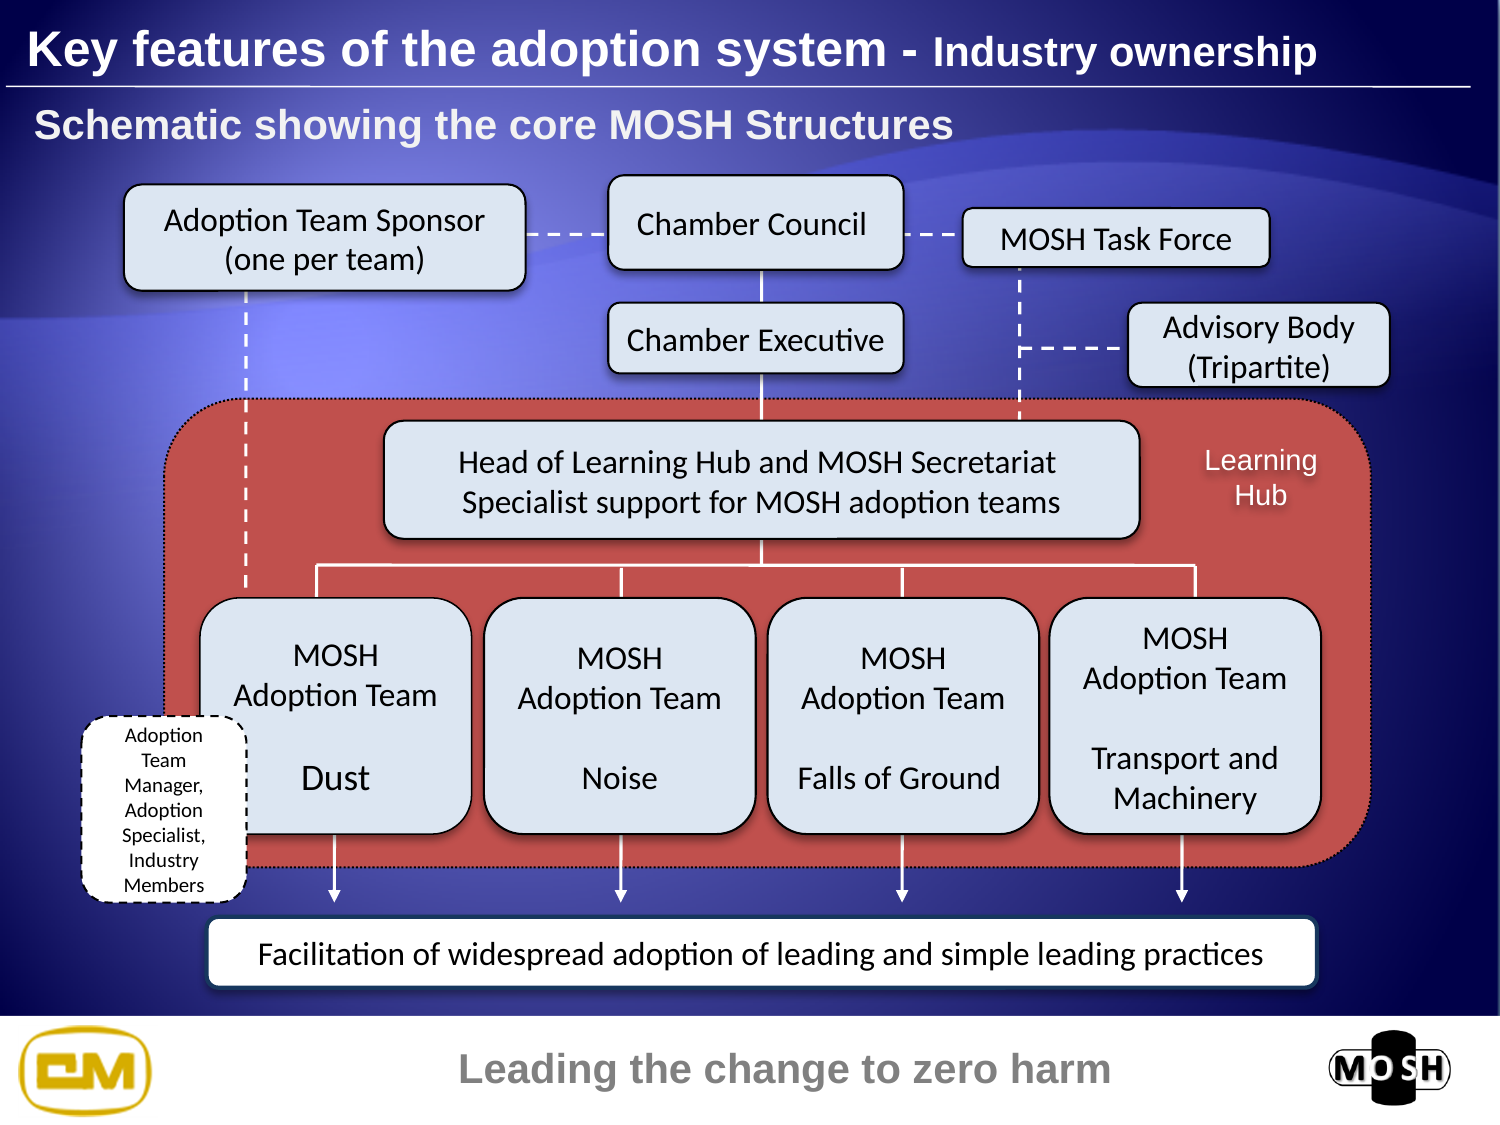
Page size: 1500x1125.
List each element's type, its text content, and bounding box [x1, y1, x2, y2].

picture [0, 0, 1500, 1014]
text_box Advisory Body (Tripartite) [1125, 300, 1393, 390]
text_box Schematic showing the core MOSH Structures [18, 94, 970, 155]
picture [17, 1023, 159, 1123]
text_box Key features of the adoption system - Industry ownership [11, 0, 1489, 94]
text_box [0, 1014, 1500, 1125]
text_box Leading the change to zero harm [246, 1034, 1303, 1093]
text_box Chamber Council [606, 244, 906, 272]
text_box Chamber Executive [606, 300, 906, 375]
text_box Adoption Team Sponsor (one per team) [121, 182, 528, 293]
text_box Chamber Council [606, 173, 906, 232]
text_box Adoption Team Manager, Adoption Specialist, Industry Members [79, 713, 249, 905]
text_box Facilitation of widespread adoption of leading and simple leading practices [204, 914, 1320, 990]
picture [1308, 1029, 1472, 1107]
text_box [163, 398, 1372, 868]
text_box MOSH Task Force [960, 205, 1272, 270]
